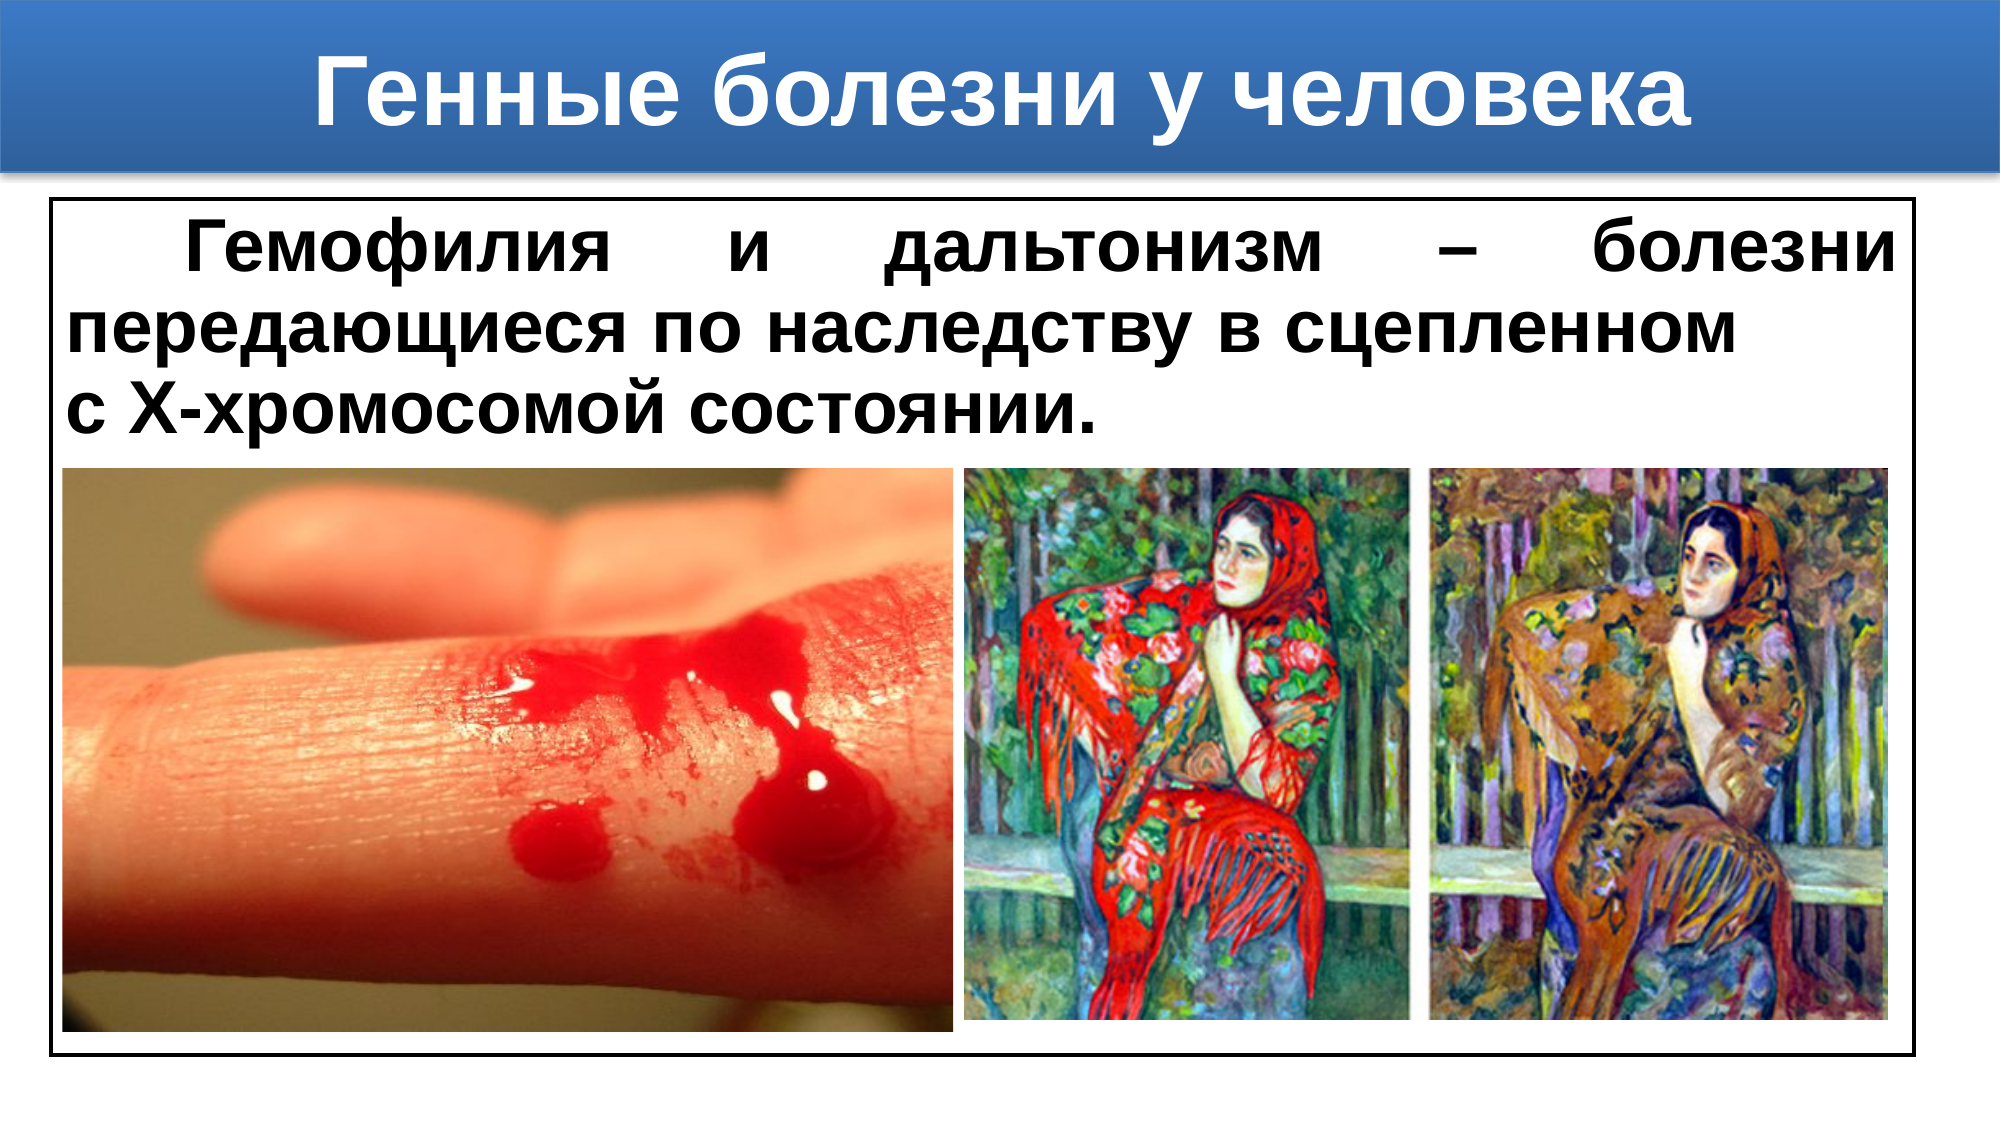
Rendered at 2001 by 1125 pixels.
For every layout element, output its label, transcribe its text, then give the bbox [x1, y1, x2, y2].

list Гемофилия и дальтонизм – болезни передающиеся по наследству в сцепленном с Х-хромосомой состоянии. [49, 197, 1916, 1057]
title Генные болезни у человека [0, 0, 2000, 173]
picture [964, 468, 1889, 1020]
picture [62, 468, 954, 1032]
